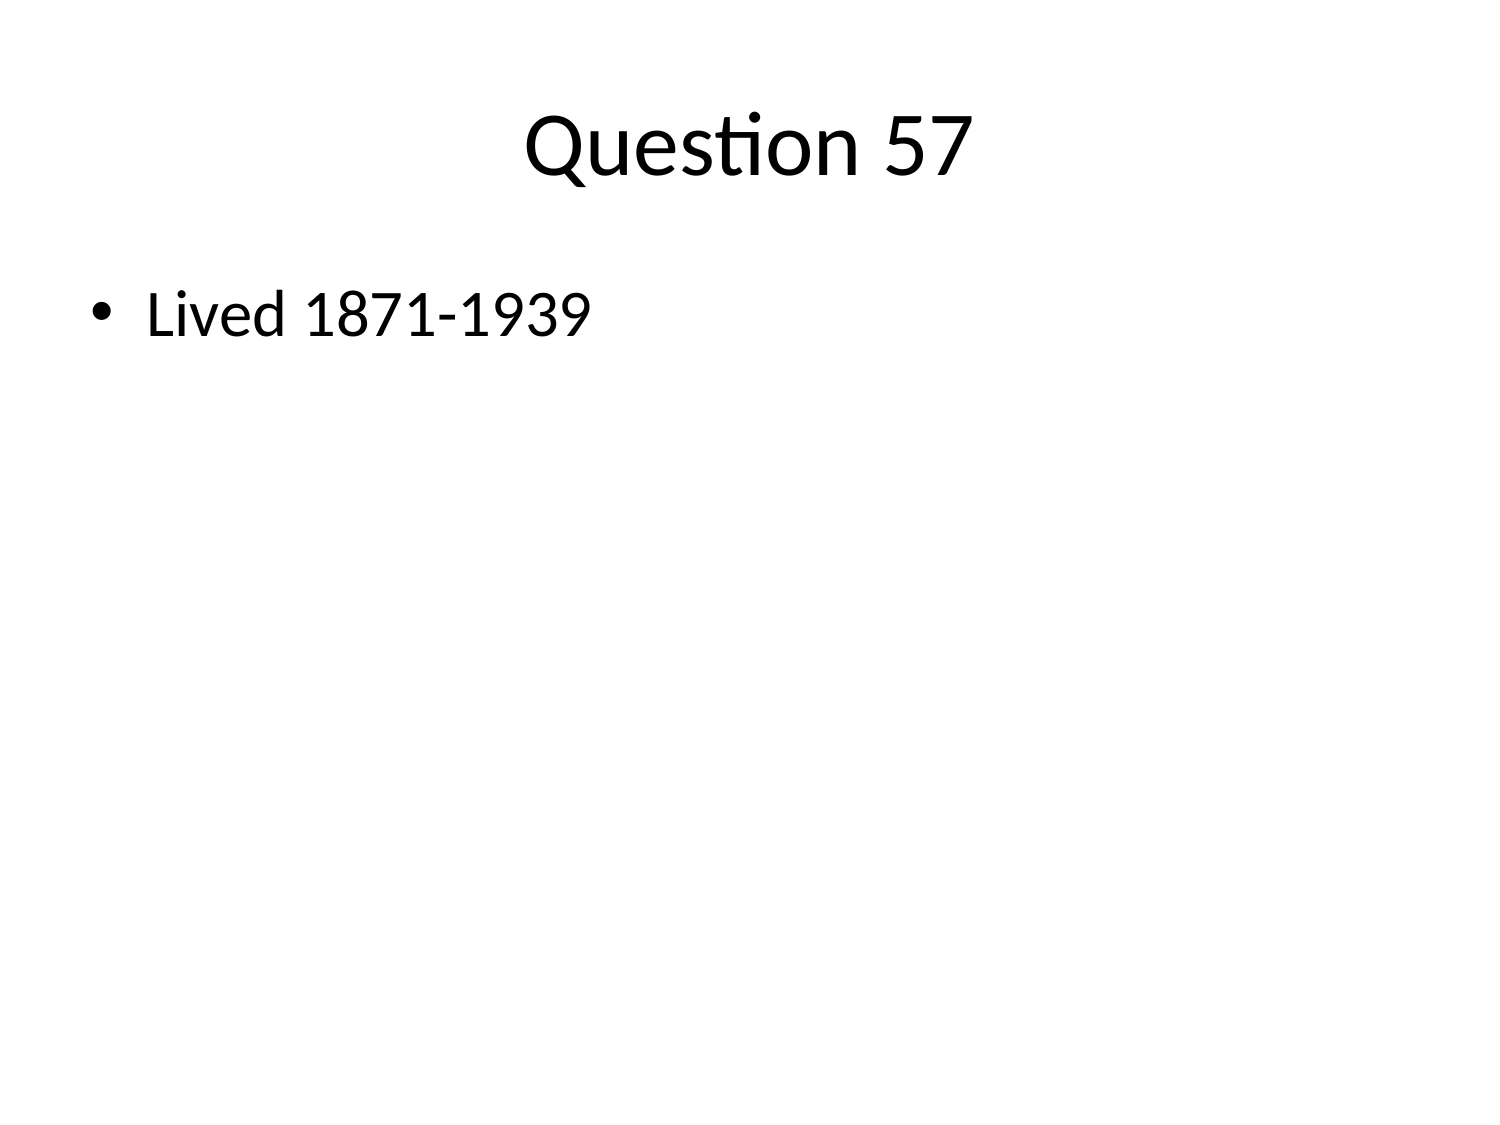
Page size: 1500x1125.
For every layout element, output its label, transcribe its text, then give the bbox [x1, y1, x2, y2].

title Question 57 [75, 45, 1425, 233]
list Lived 1871-1939 [75, 262, 1425, 1005]
